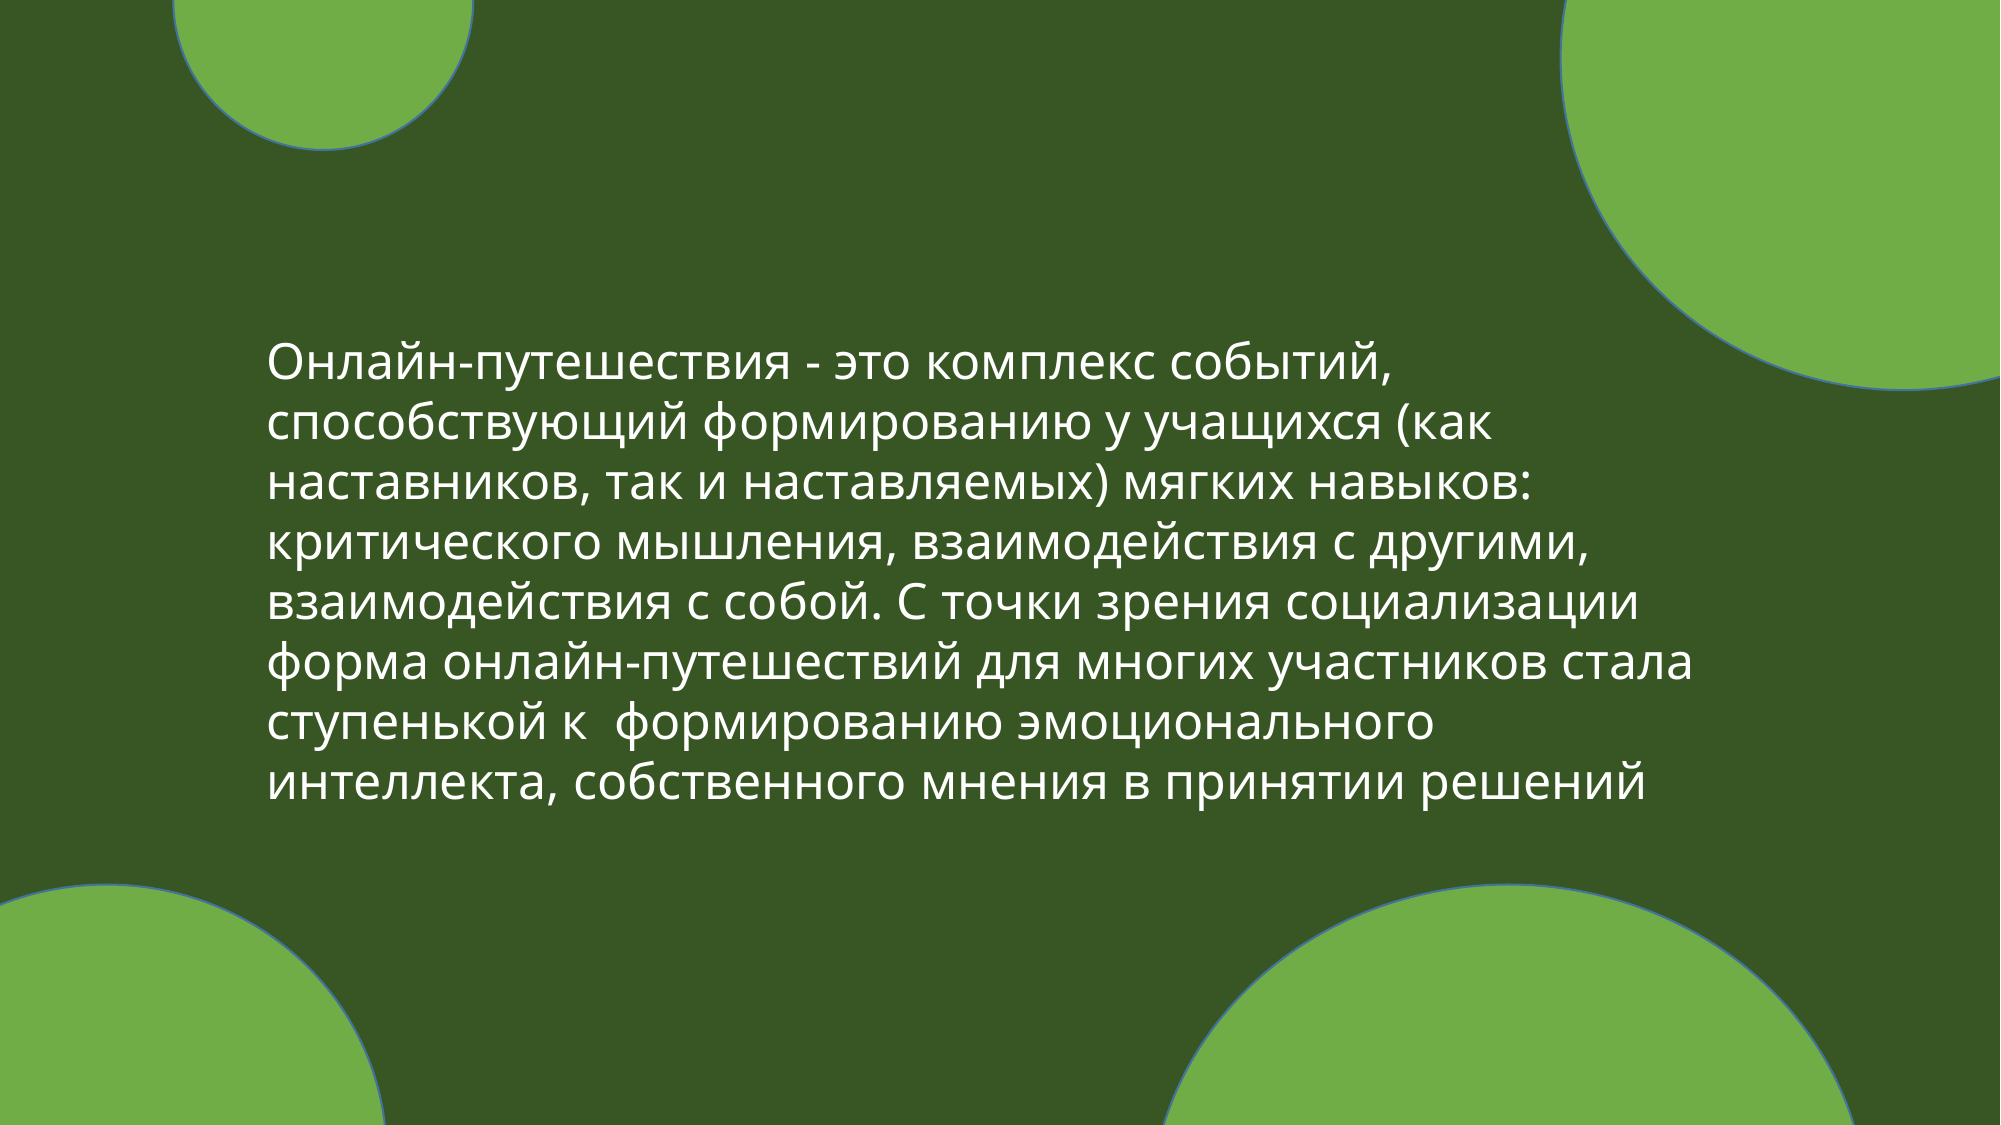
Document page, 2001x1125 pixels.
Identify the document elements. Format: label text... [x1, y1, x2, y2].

text_box Онлайн-путешествия - это комплекс событий, способствующий формированию у учащихся (как наставников, так и наставляемых) мягких навыков: критического мышления, взаимодействия с другими, взаимодействия с собой. С точки зрения социализации форма онлайн-путешествий для многих участников стала ступенькой к формированию эмоционального интеллекта, собственного мнения в принятии решений [251, 322, 1748, 817]
text_box [1162, 883, 1856, 1125]
text_box [172, 0, 475, 152]
text_box [0, 883, 386, 1125]
text_box [1559, 0, 2000, 392]
